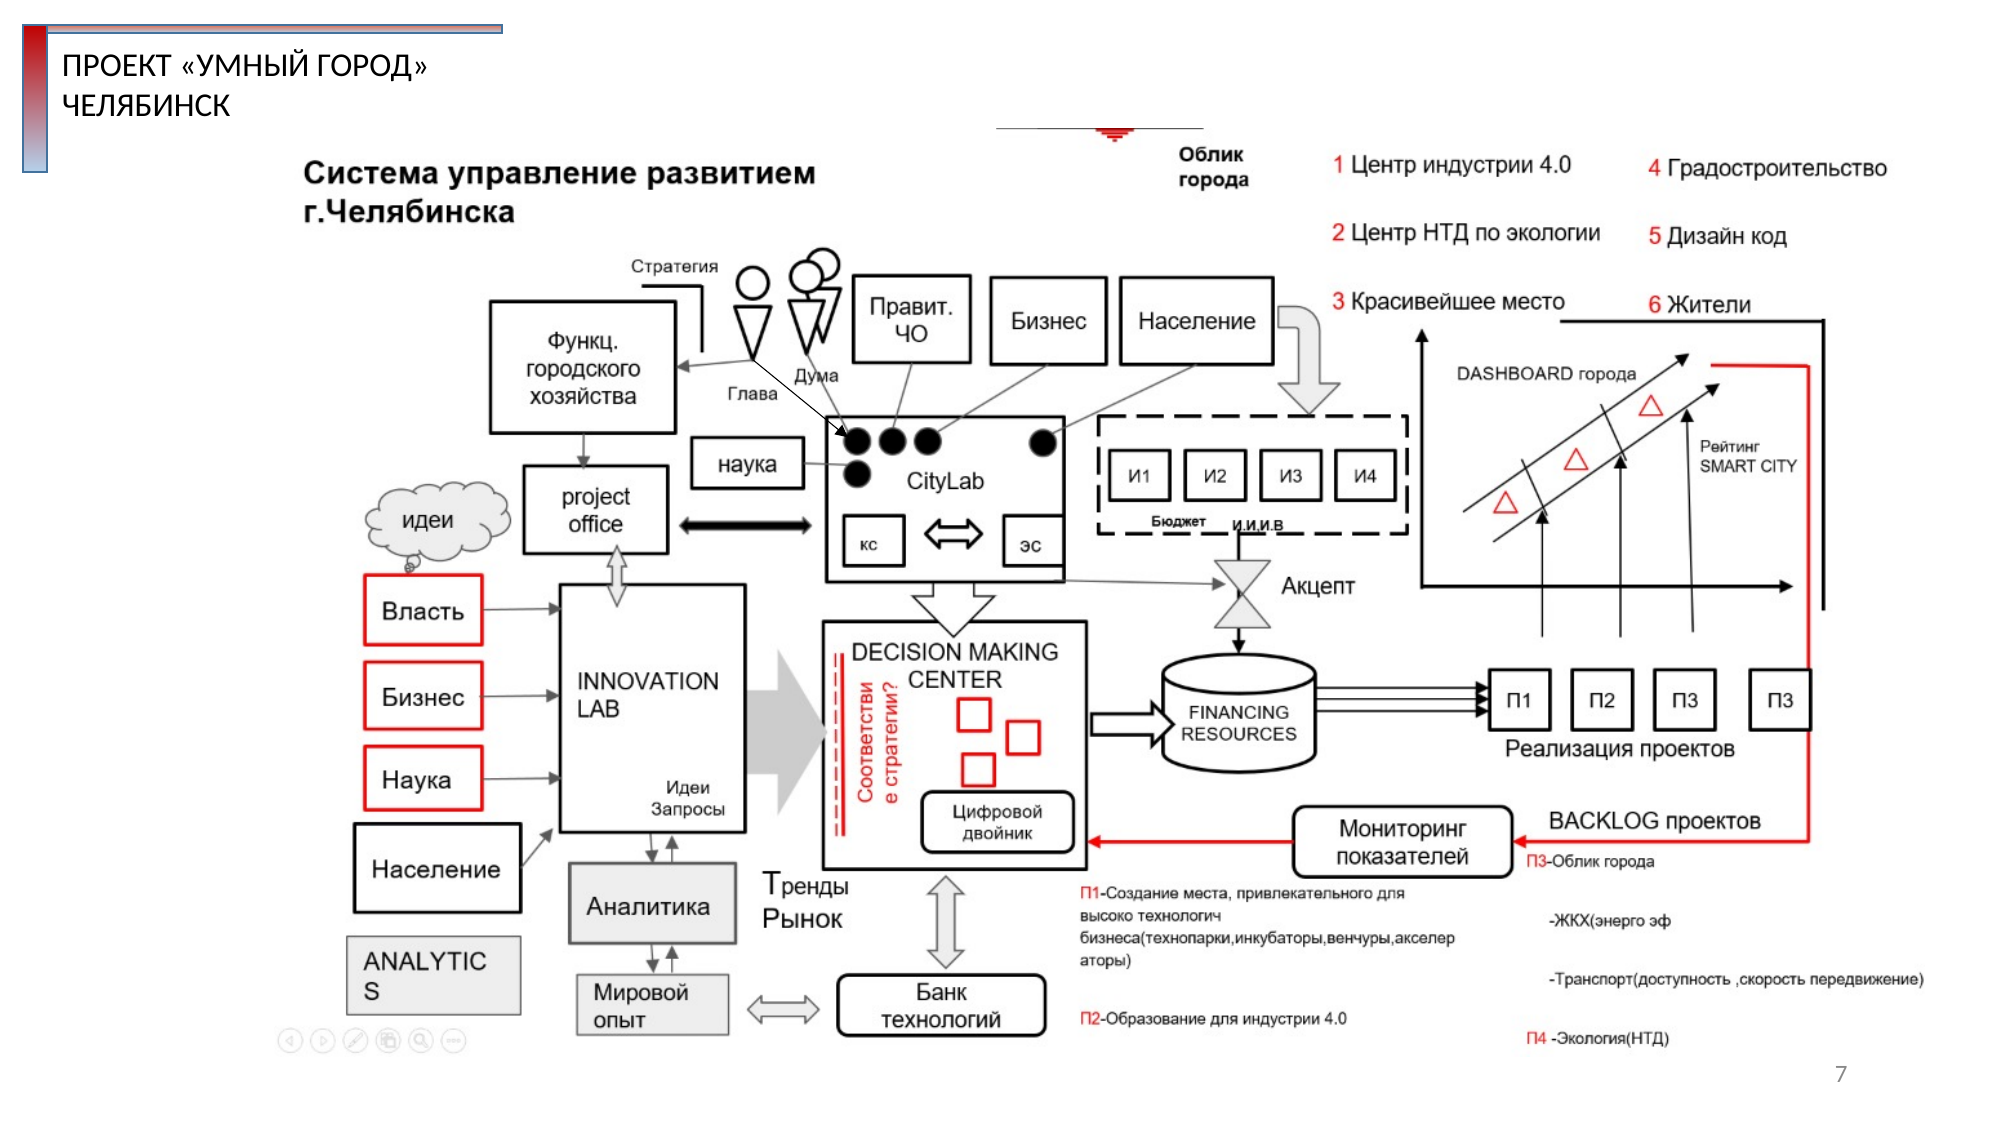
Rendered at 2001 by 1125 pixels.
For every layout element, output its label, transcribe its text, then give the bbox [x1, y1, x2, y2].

picture [274, 128, 1925, 1058]
slide_number 7 [1412, 1058, 1863, 1103]
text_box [23, 25, 542, 173]
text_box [753, 359, 848, 438]
